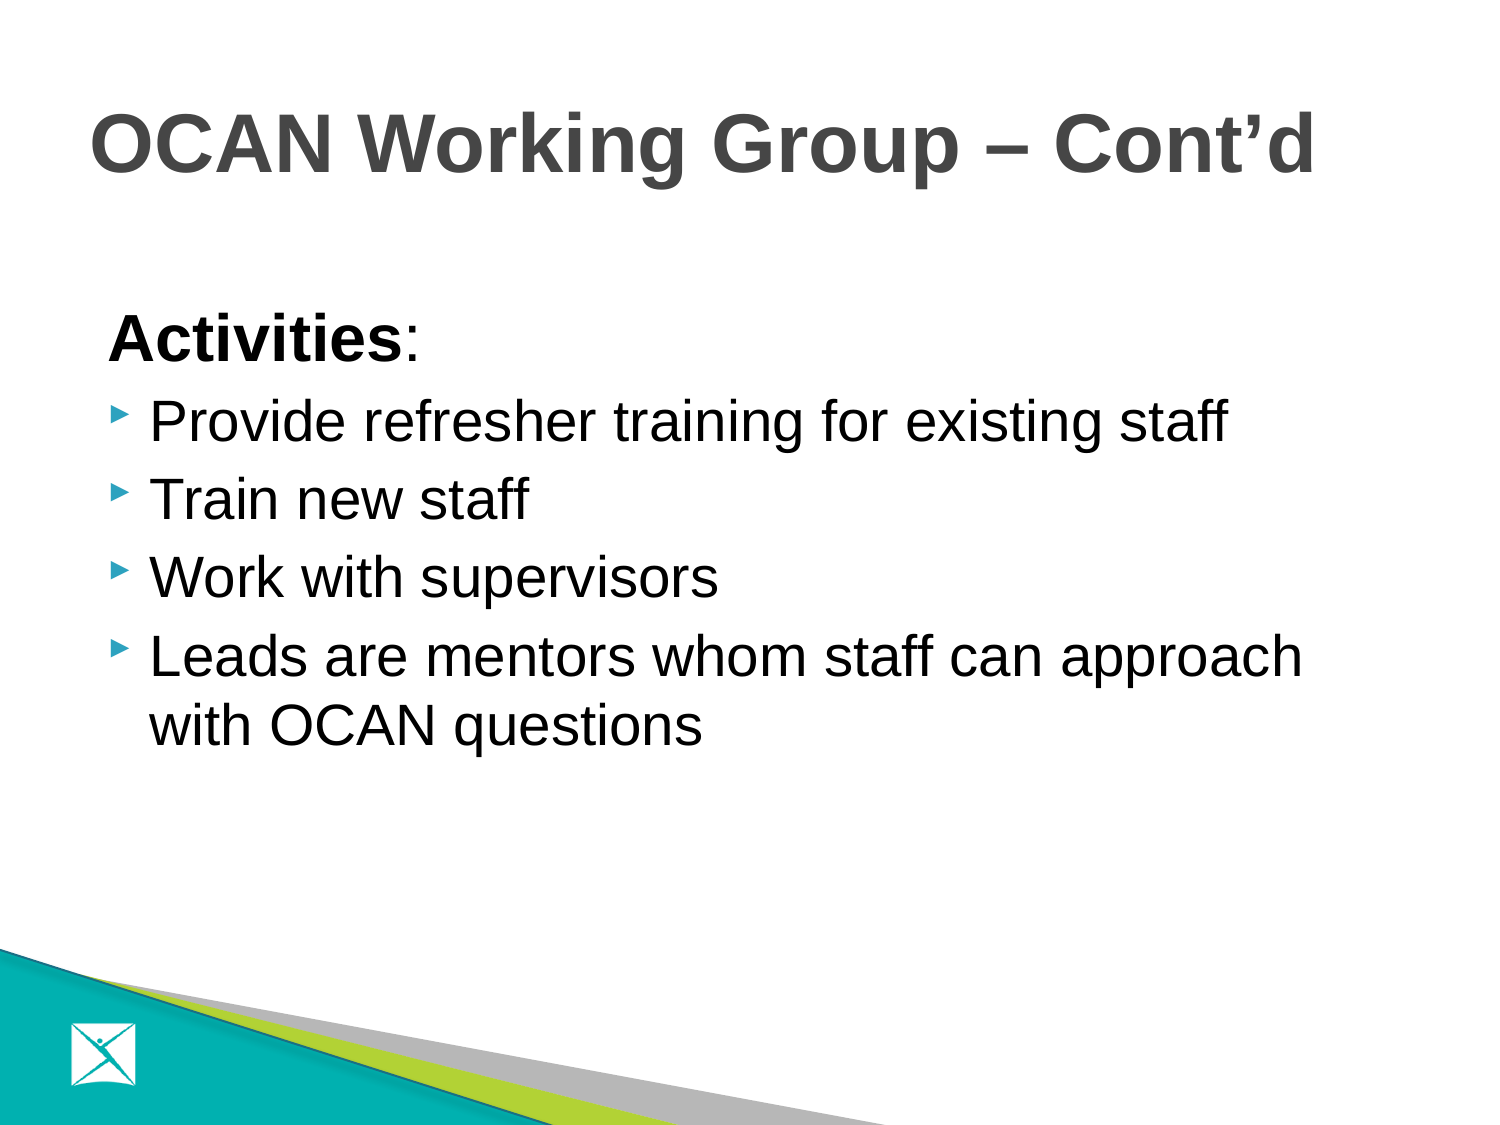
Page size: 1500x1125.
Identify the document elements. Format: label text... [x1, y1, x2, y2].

picture [71, 1022, 136, 1088]
title OCAN Working Group – Cont’d [75, 45, 1425, 233]
list Activities: Provide refresher training for existing staff Train new staff Work with supervisors Leads are mentors whom staff can approach with OCAN questions [75, 287, 1425, 986]
